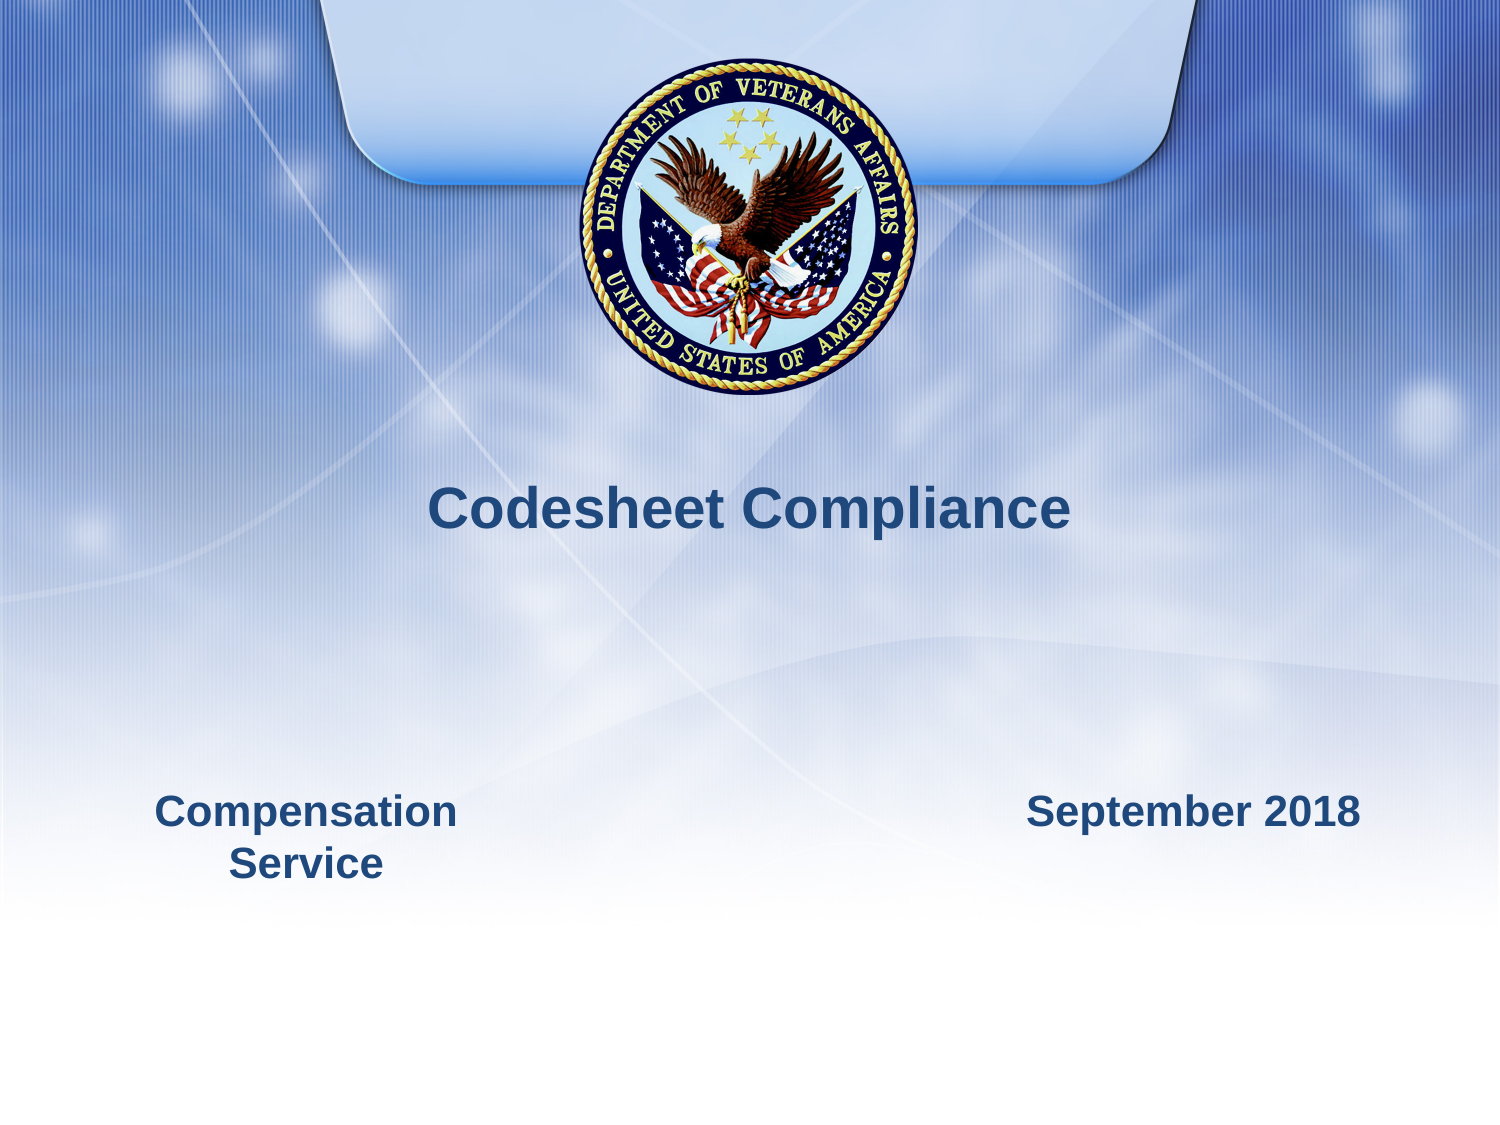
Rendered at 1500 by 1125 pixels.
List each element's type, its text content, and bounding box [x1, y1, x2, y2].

list September 2018 [999, 774, 1388, 913]
list Compensation Service [112, 774, 500, 913]
picture [0, 0, 1500, 1062]
title Codesheet Compliance [112, 462, 1388, 663]
